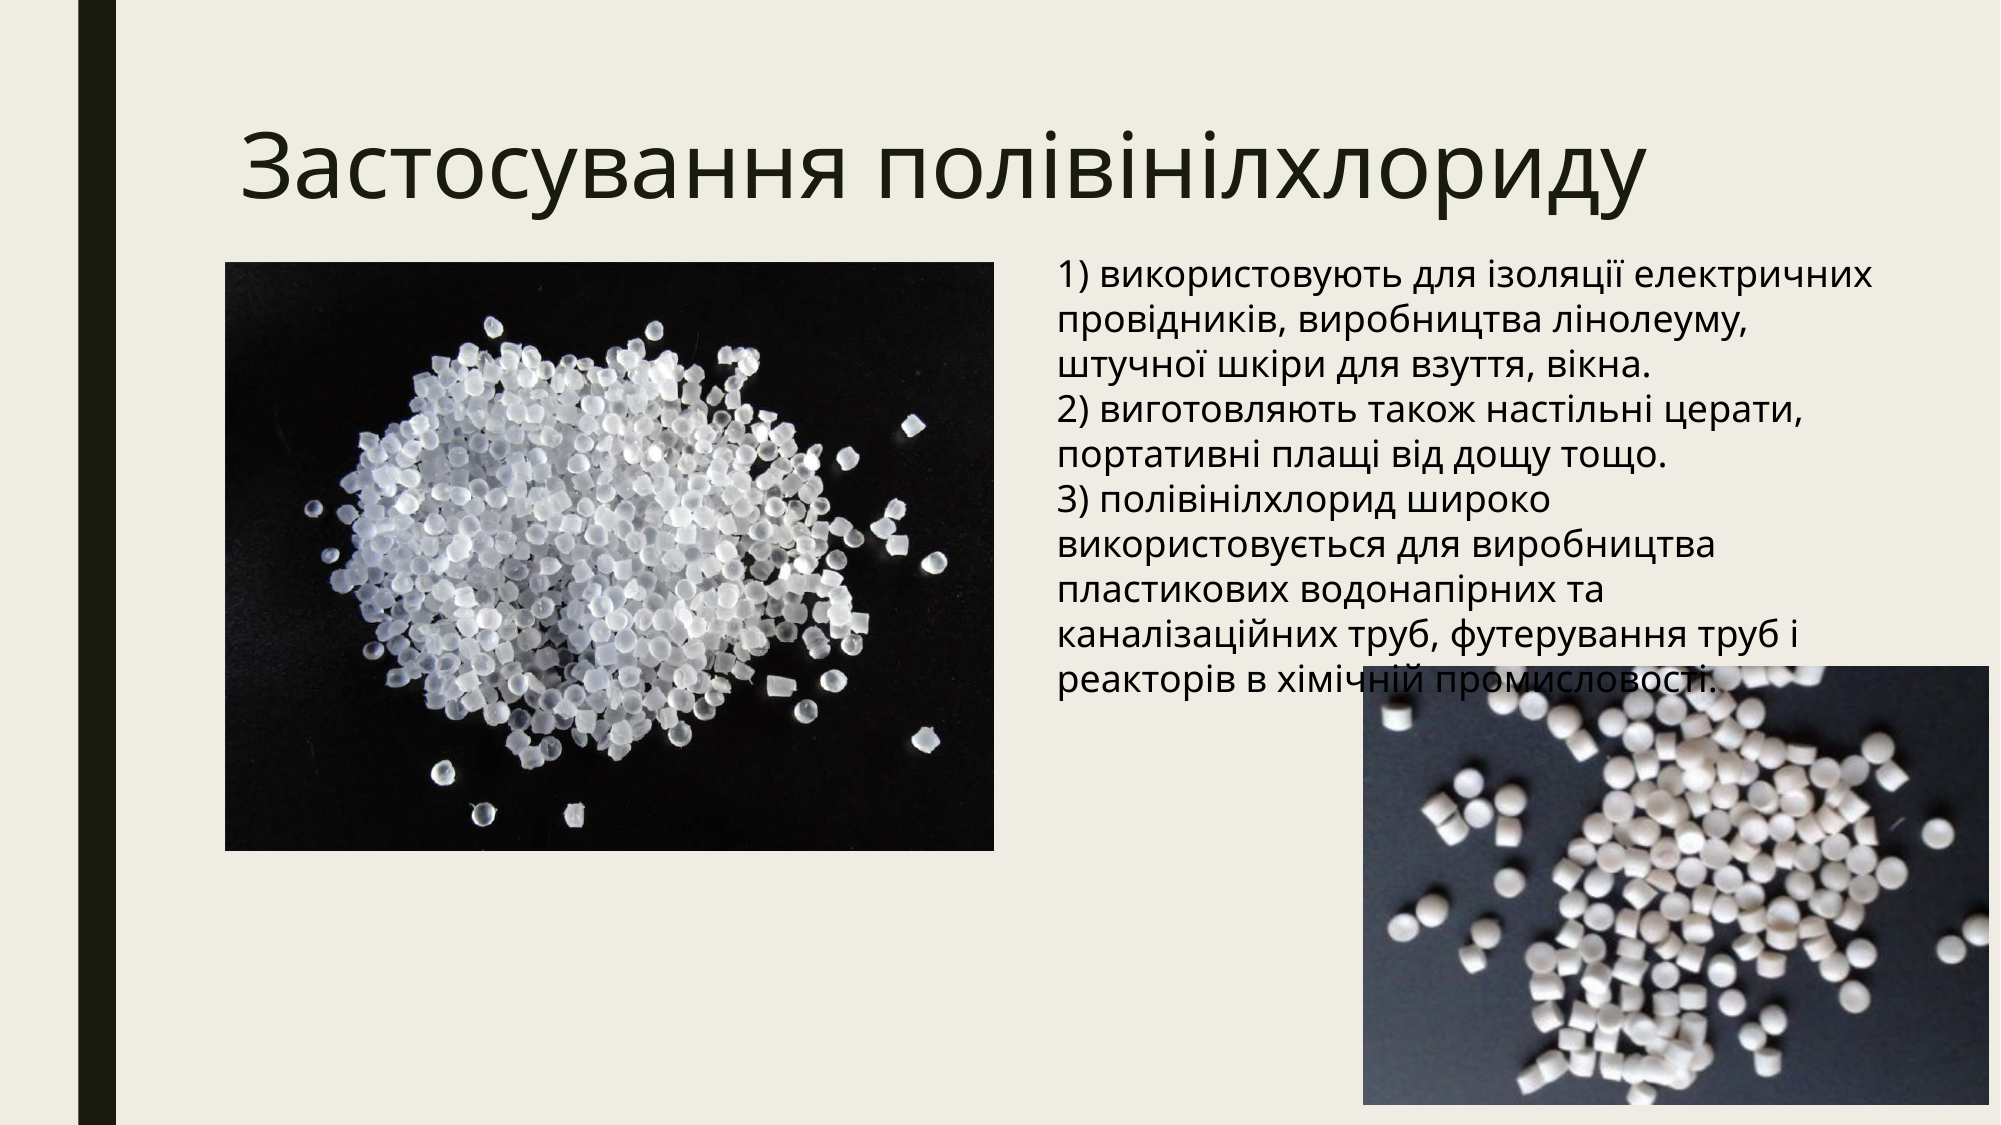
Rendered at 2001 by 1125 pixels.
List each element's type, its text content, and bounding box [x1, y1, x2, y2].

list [224, 262, 994, 851]
picture [1363, 666, 1989, 1105]
text_box 1) використовують для ізоляції електричних провідників, виробництва лінолеуму, штучної шкіри для взуття, вікна. 2) виготовляють також настільні церати, портативні плащі від дощу тощо. 3) полівінілхлорид широко використовується для виробництва пластикових водонапірних та каналізаційних труб, футерування труб і реакторів в хімічній промисловості. [1041, 242, 1900, 708]
title Застосування полівінілхлориду [225, 112, 1800, 357]
